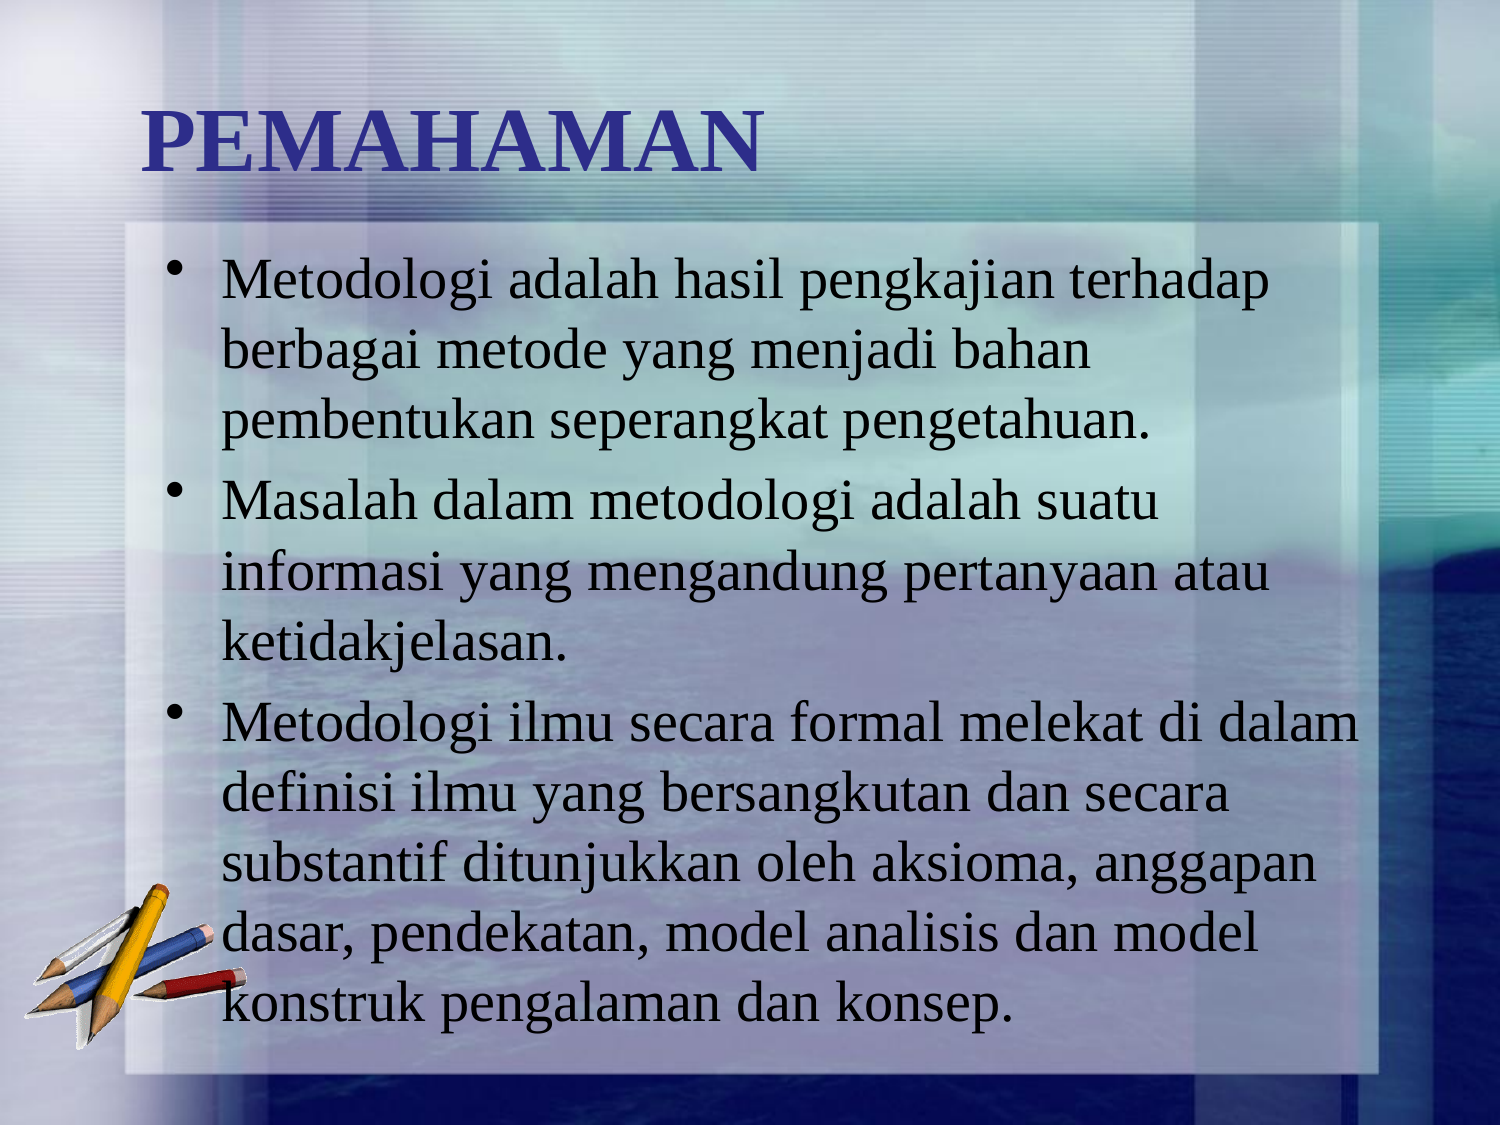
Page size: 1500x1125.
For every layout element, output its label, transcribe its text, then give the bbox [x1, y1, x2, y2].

list Metodologi adalah hasil pengkajian terhadap berbagai metode yang menjadi bahan pembentukan seperangkat pengetahuan. Masalah dalam metodologi adalah suatu informasi yang mengandung pertanyaan atau ketidakjelasan. Metodologi ilmu secara formal melekat di dalam definisi ilmu yang bersangkutan dan secara substantif ditunjukkan oleh aksioma, anggapan dasar, pendekatan, model analisis dan model konstruk pengalaman dan konsep. [149, 232, 1401, 988]
picture [0, 0, 1500, 1125]
title PEMAHAMAN [124, 44, 1376, 226]
